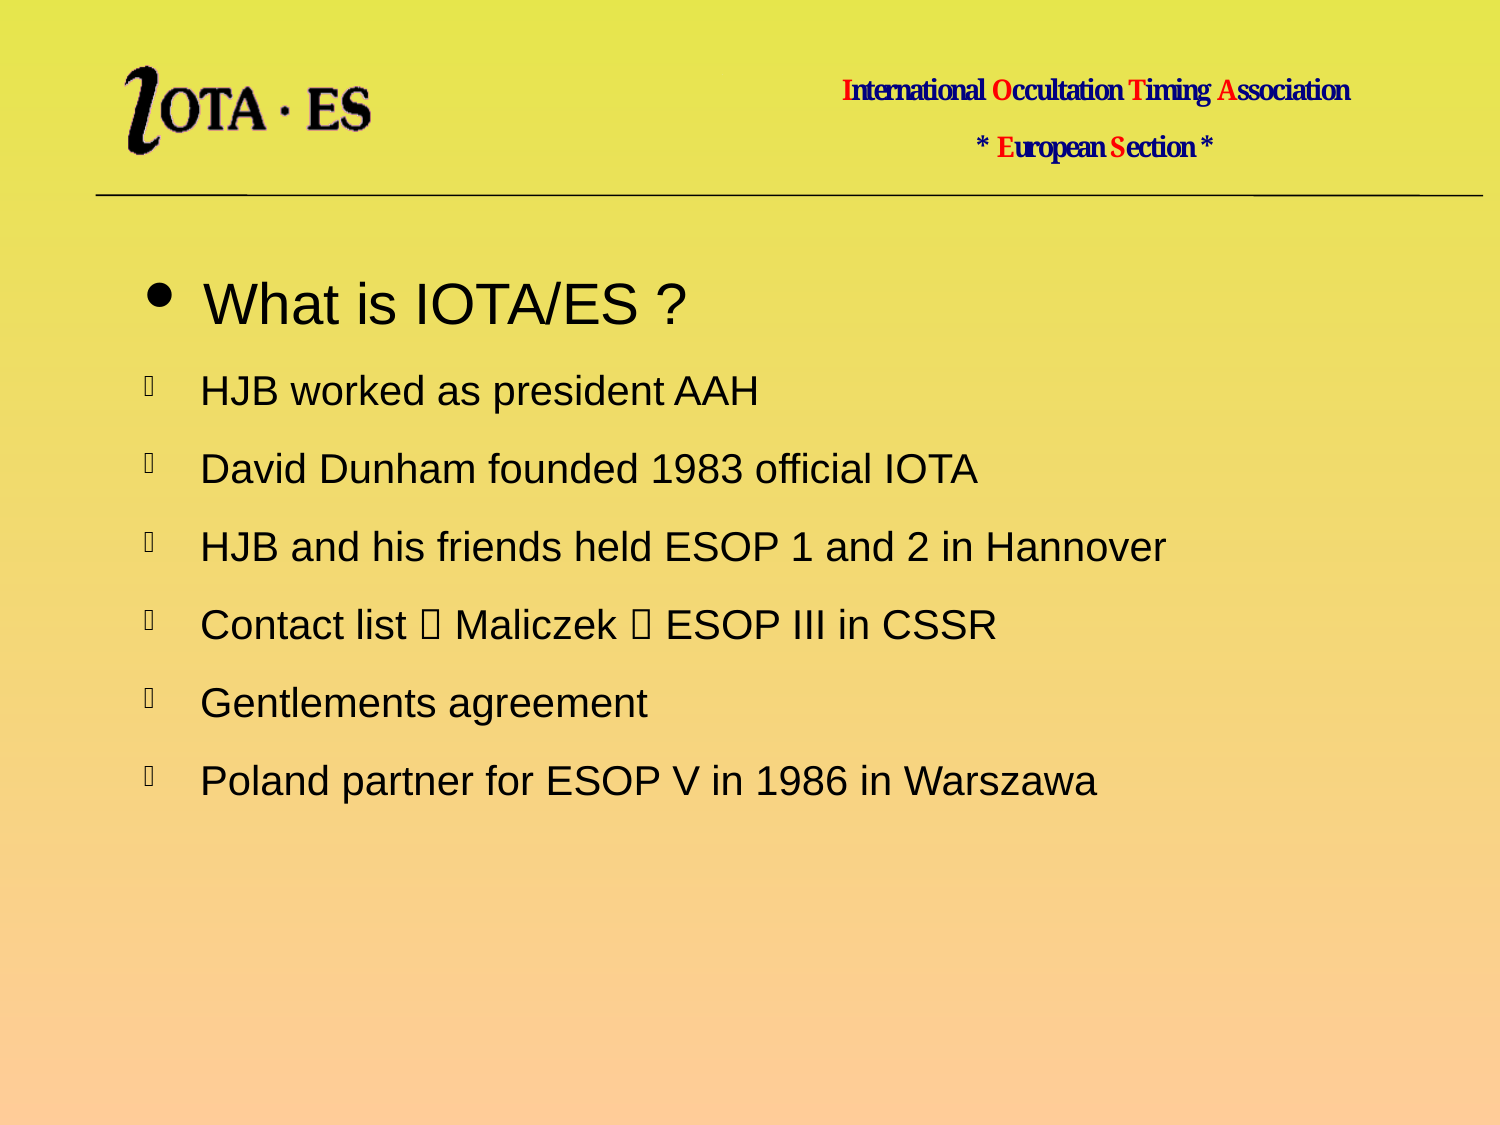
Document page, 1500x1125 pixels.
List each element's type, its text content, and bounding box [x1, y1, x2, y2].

text_box What is IOTA/ES ? HJB worked as president AAH David Dunham founded 1983 official IOTA HJB and his friends held ESOP 1 and 2 in Hannover Contact list  Maliczek  ESOP III in CSSR Gentlements agreement Poland partner for ESOP V in 1986 in Warszawa [129, 219, 1403, 917]
picture [109, 58, 393, 159]
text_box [722, 74, 1470, 214]
